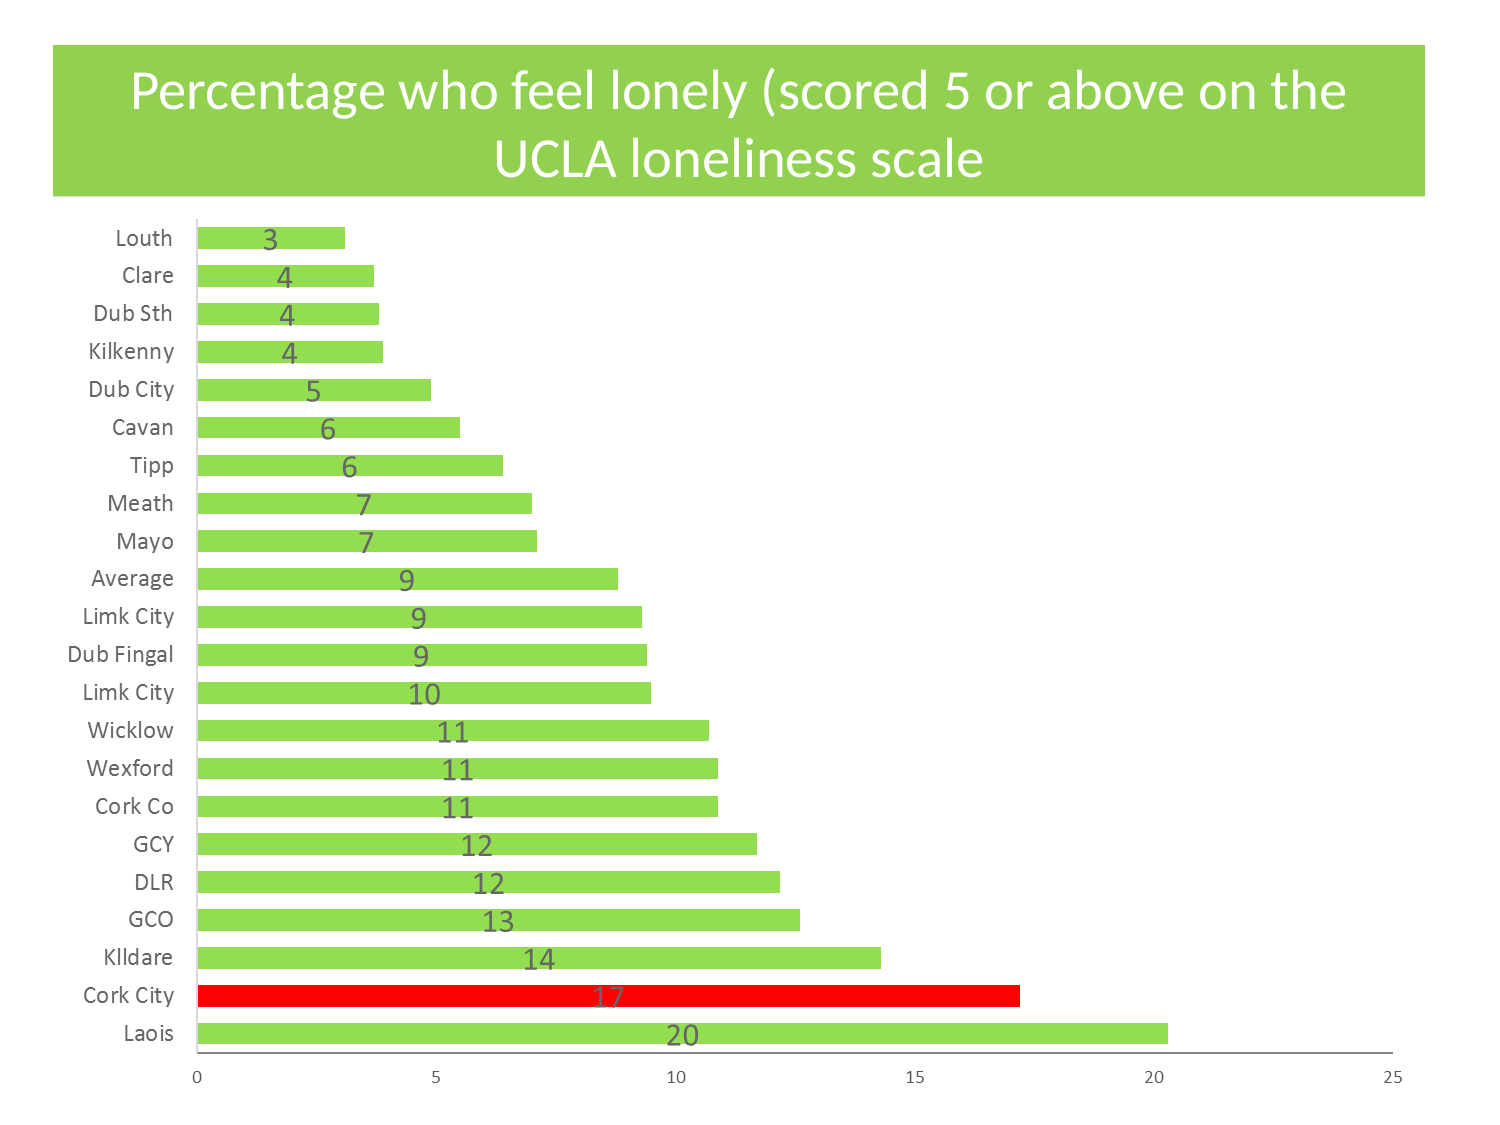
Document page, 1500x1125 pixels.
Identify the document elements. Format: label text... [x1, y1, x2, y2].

title Percentage who feel lonely (scored 5 or above on the UCLA loneliness scale [52, 44, 1426, 186]
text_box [44, 187, 1434, 1110]
